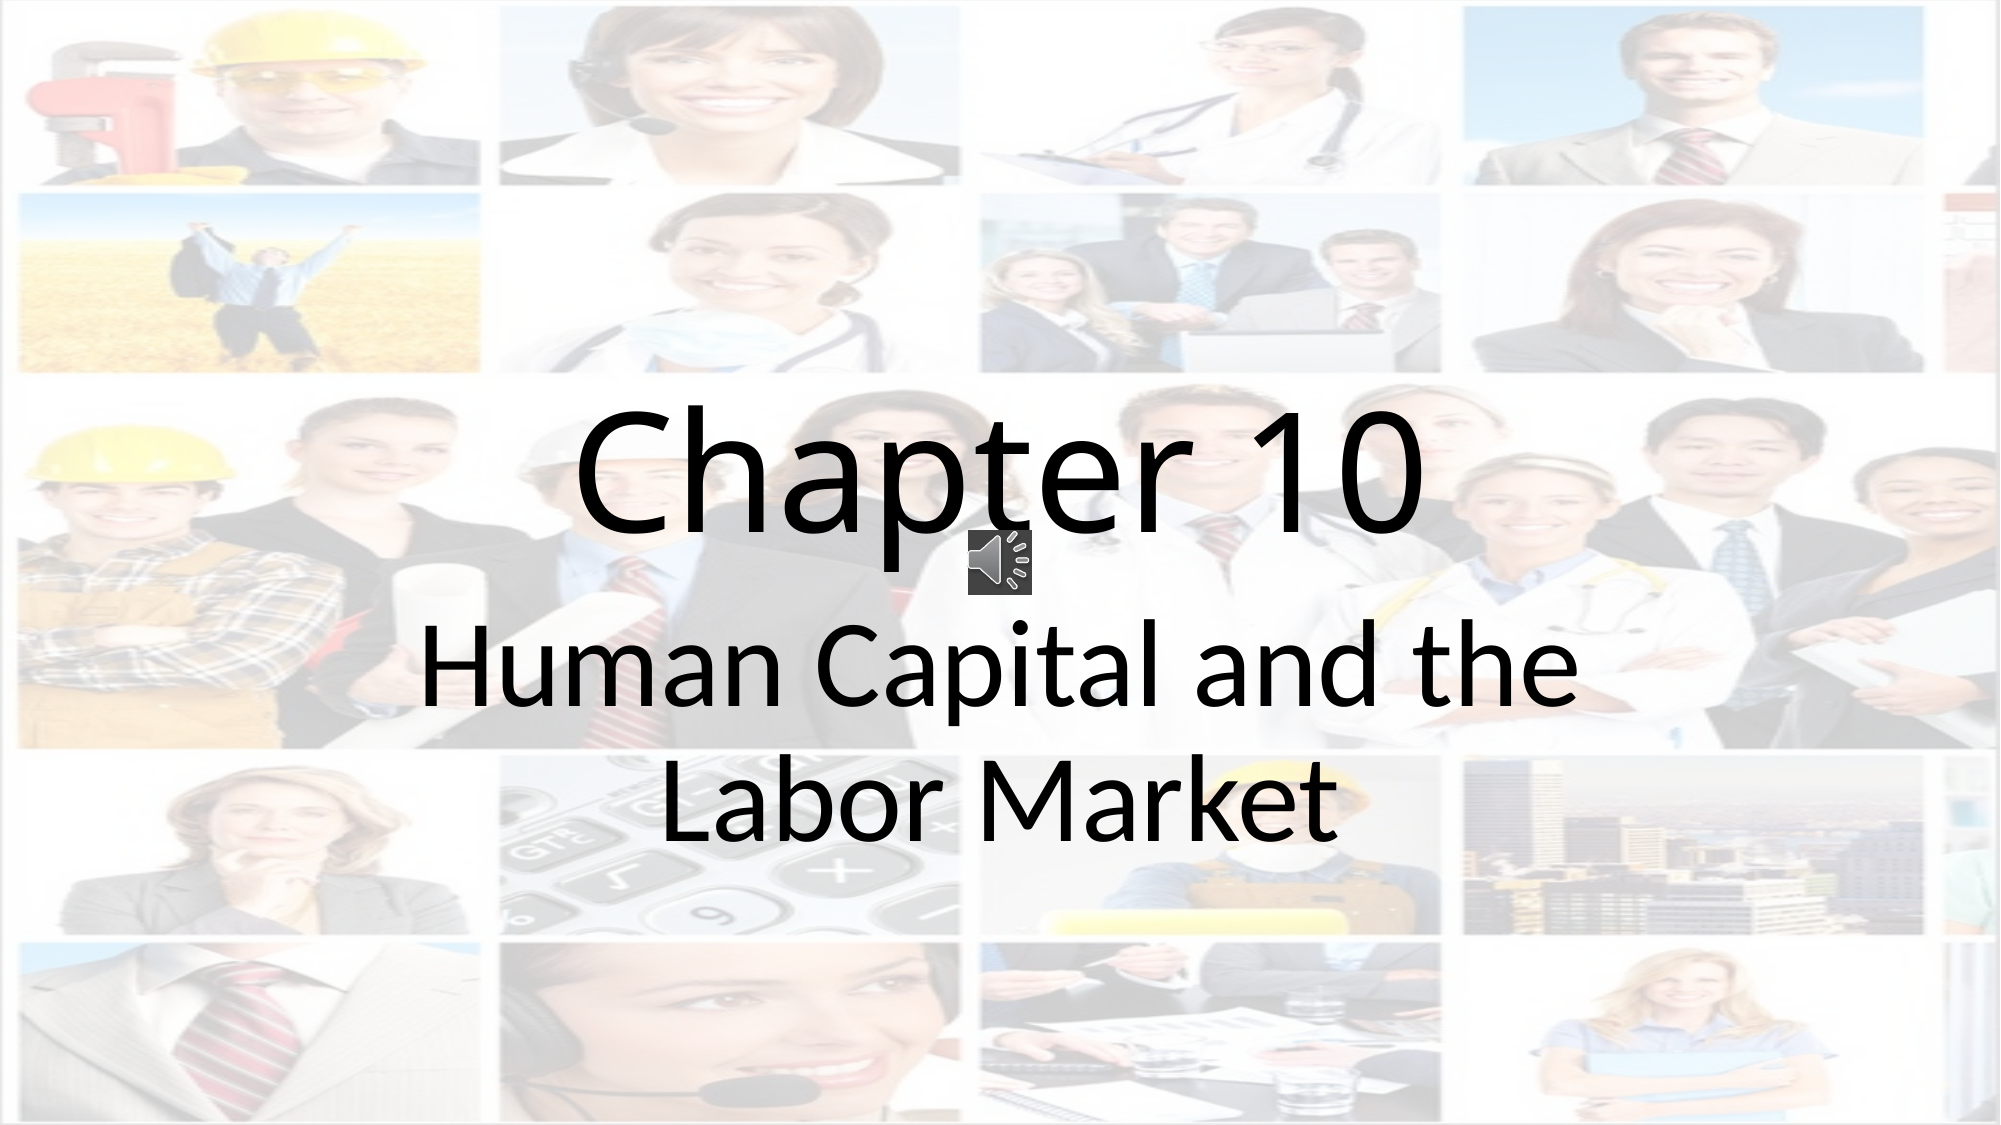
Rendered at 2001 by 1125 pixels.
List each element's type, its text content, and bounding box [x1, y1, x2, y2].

subtitle Human Capital and the Labor Market [249, 590, 1750, 863]
picture [966, 529, 1034, 596]
title Chapter 10 [249, 184, 1750, 576]
